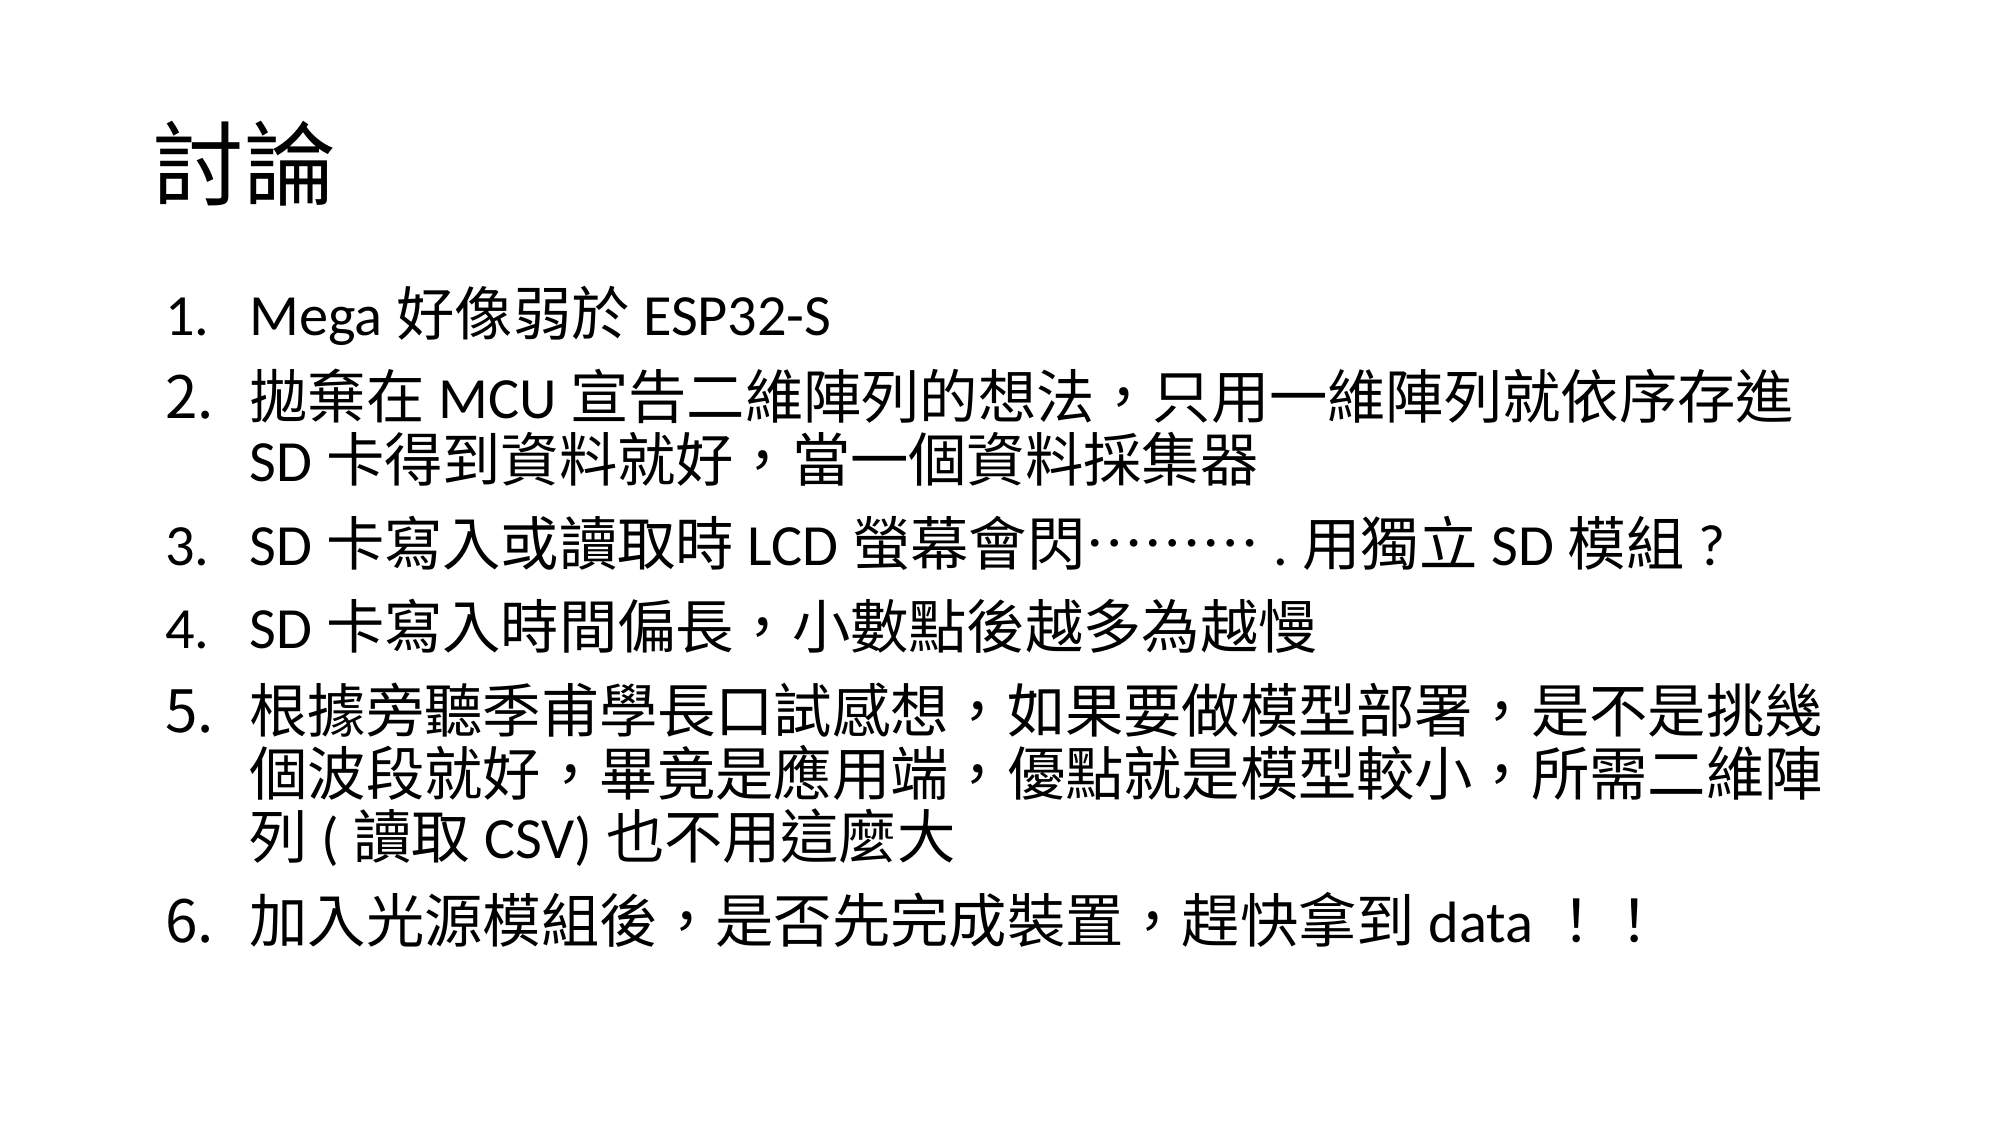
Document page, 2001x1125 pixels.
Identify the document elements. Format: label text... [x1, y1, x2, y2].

list Mega好像弱於ESP32-S 拋棄在MCU宣告二維陣列的想法，只用一維陣列就依序存進SD卡得到資料就好，當一個資料採集器 SD卡寫入或讀取時LCD螢幕會閃……….用獨立SD模組? SD卡寫入時間偏長，小數點後越多為越慢 根據旁聽季甫學長口試感想，如果要做模型部署，是不是挑幾個波段就好，畢竟是應用端，優點就是模型較小，所需二維陣列(讀取CSV)也不用這麼大 加入光源模組後，是否先完成裝置，趕快拿到data！！ [150, 277, 1850, 1087]
title 討論 [137, 59, 1863, 278]
